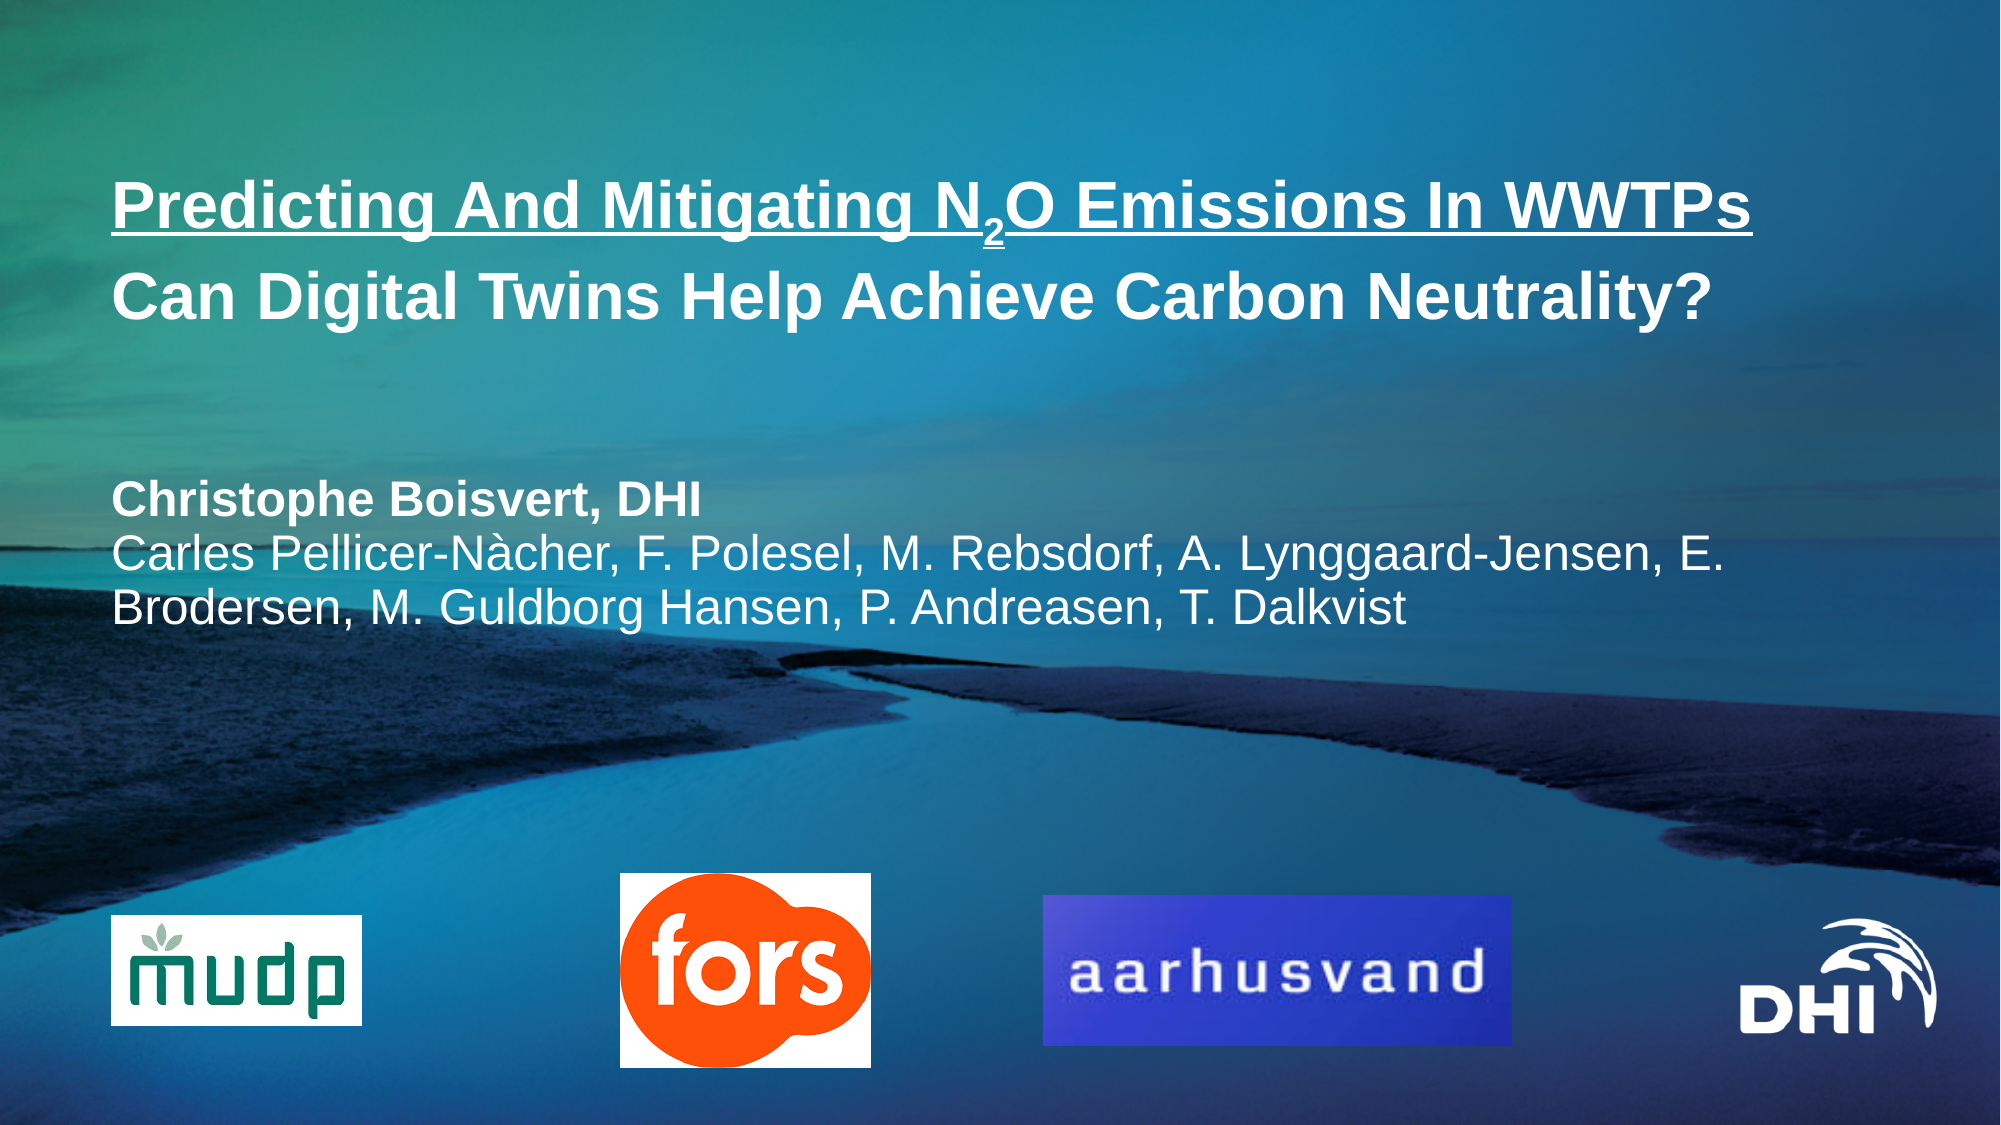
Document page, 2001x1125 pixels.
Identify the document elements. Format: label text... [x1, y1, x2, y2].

picture [0, 0, 2001, 1125]
subtitle Christophe Boisvert, DHI Carles Pellicer-Nàcher, F. Polesel, M. Rebsdorf, A. Lynggaard-Jensen, E. Brodersen, M. Guldborg Hansen, P. Andreasen, T. Dalkvist [111, 473, 1869, 799]
text_box Predicting And Mitigating N2O Emissions In WWTPs Can Digital Twins Help Achieve Carbon Neutrality? [96, 154, 1896, 340]
